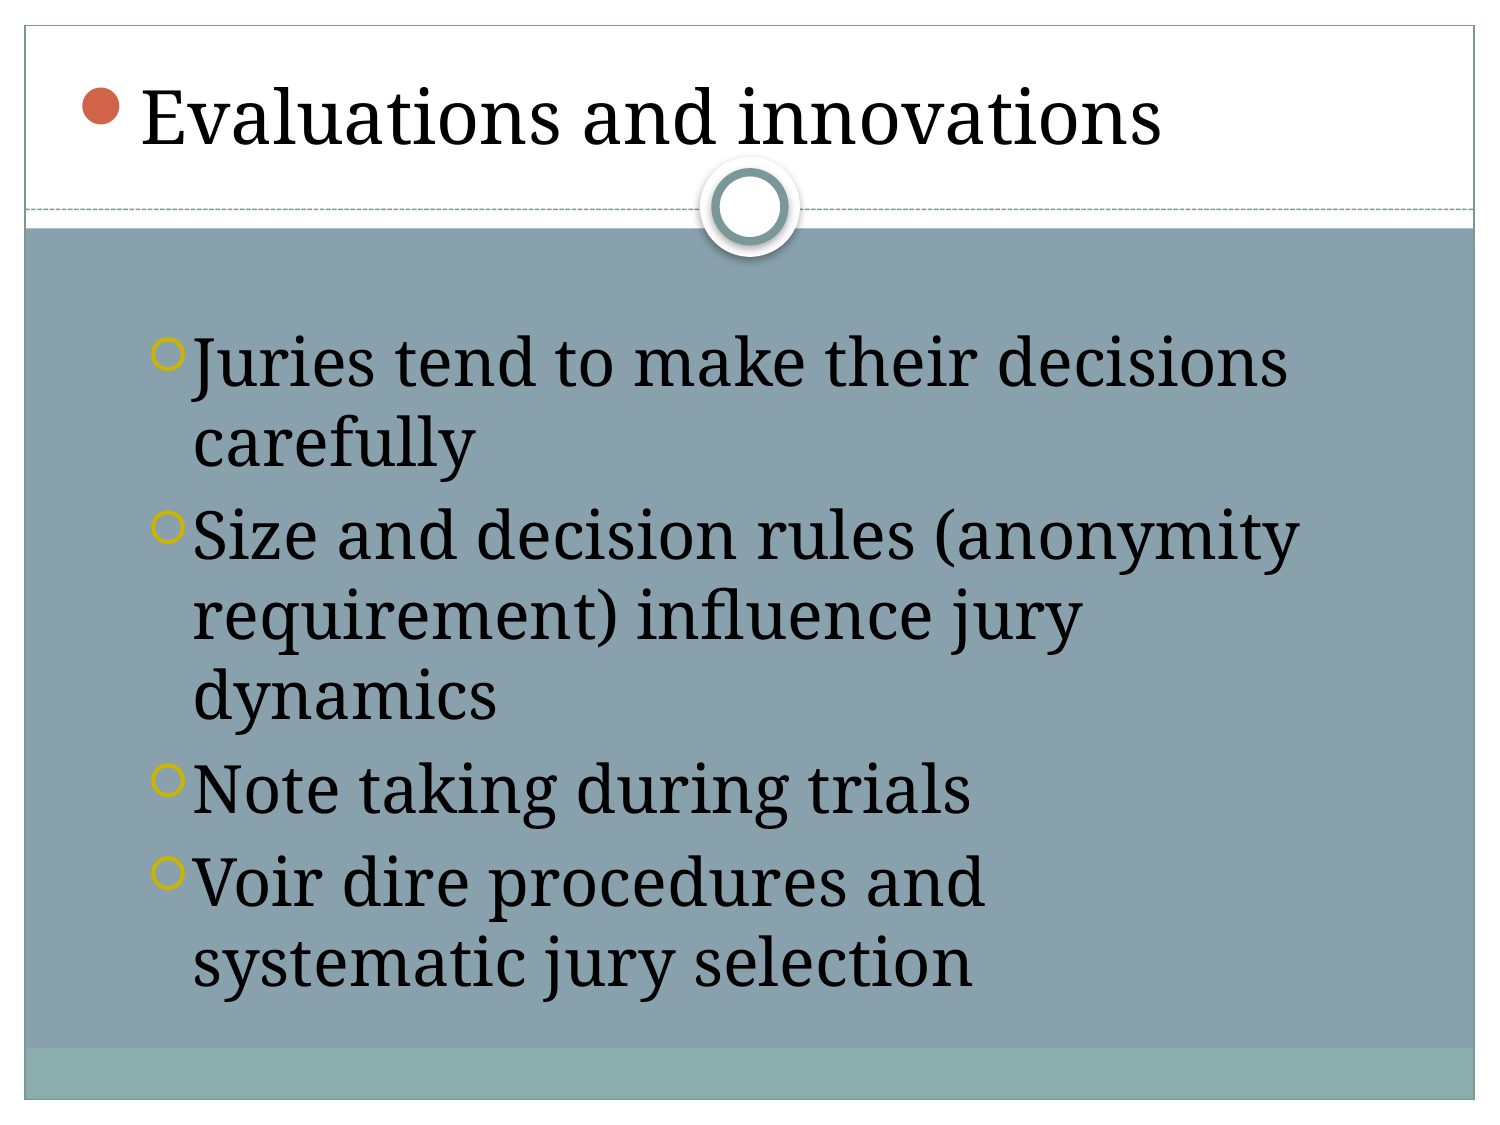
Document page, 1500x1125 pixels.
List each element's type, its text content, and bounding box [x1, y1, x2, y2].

list Juries tend to make their decisions carefully Size and decision rules (anonymity requirement) influence jury dynamics Note taking during trials Voir dire procedures and systematic jury selection [87, 312, 1350, 1025]
text_box Evaluations and innovations [62, 62, 1325, 775]
